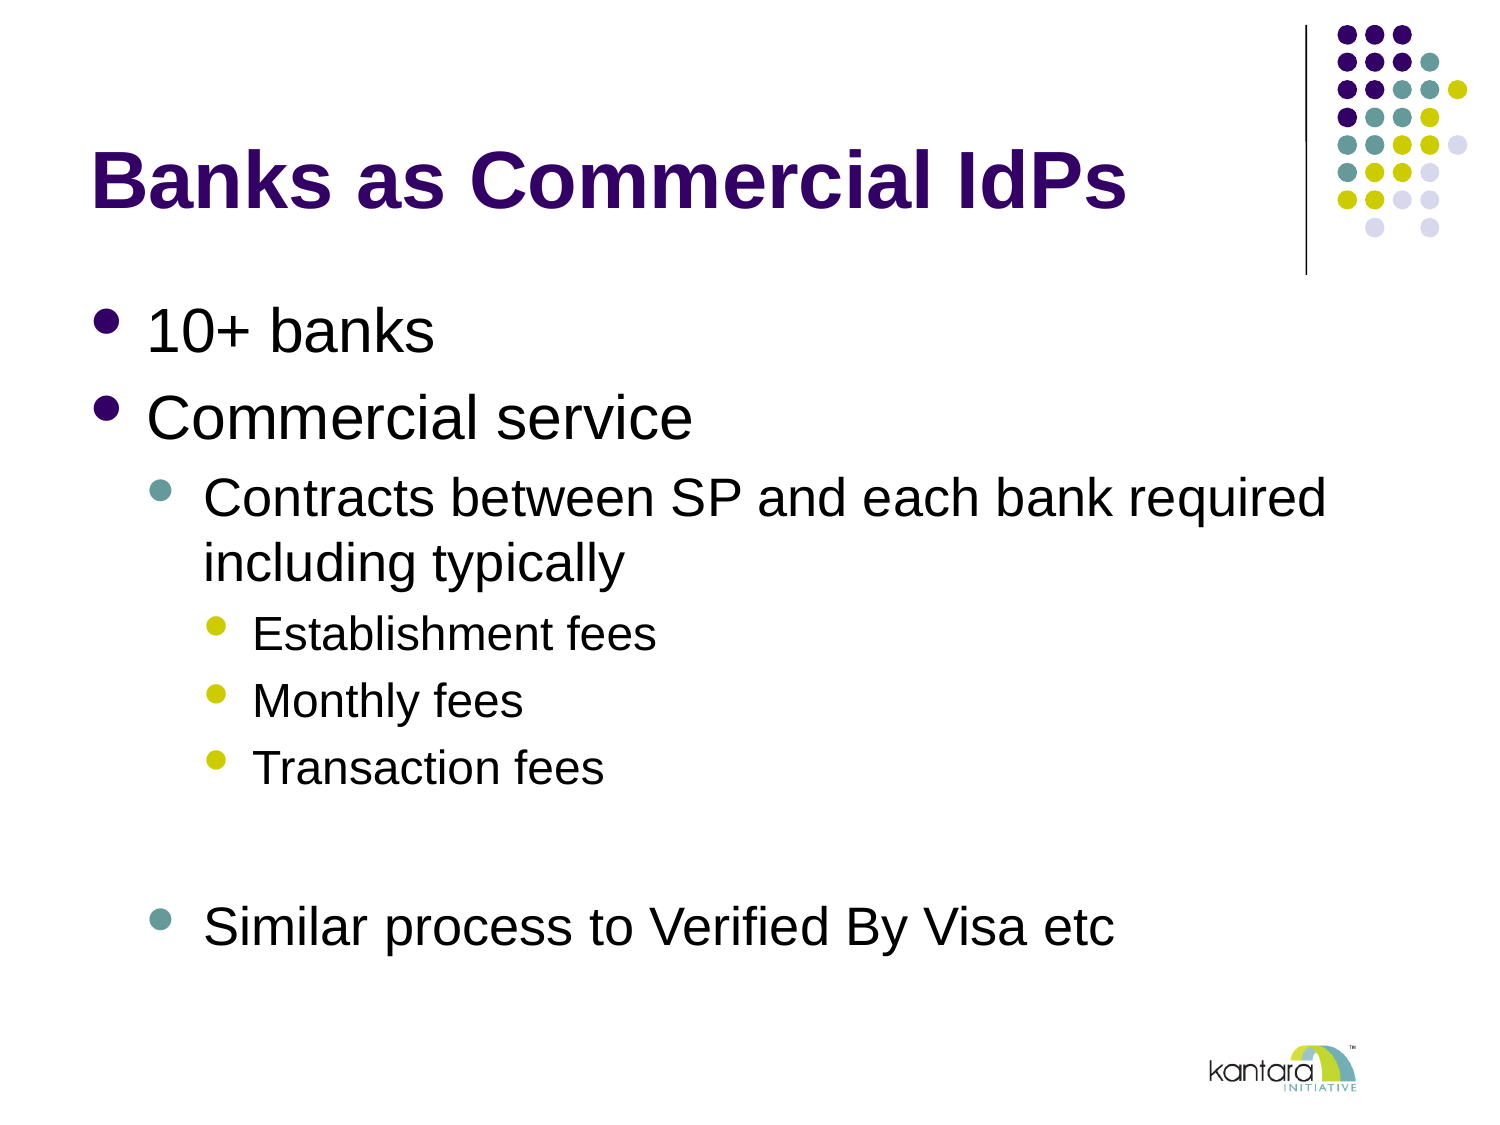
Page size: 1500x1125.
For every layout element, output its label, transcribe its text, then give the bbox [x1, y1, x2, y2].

list 10+ banks Commercial service Contracts between SP and each bank required including typically Establishment fees Monthly fees Transaction fees Similar process to Verified By Visa etc [74, 281, 1426, 1006]
title Banks as Commercial IdPs [74, 19, 1313, 233]
picture [1202, 1038, 1363, 1100]
